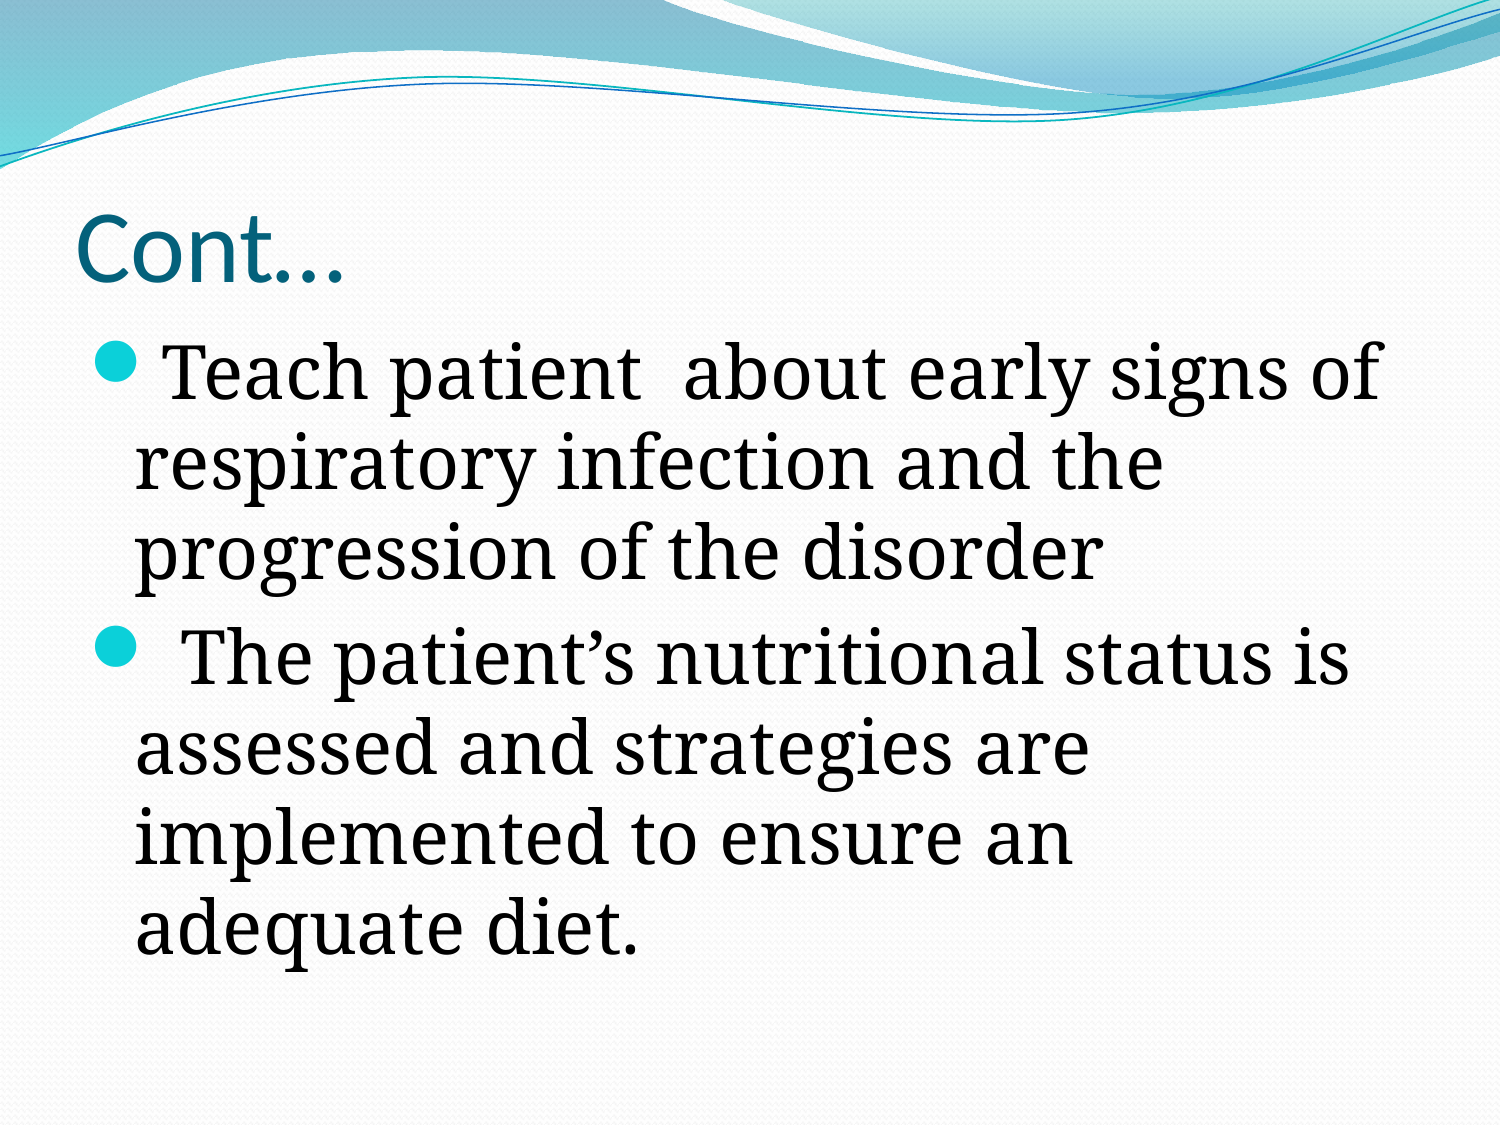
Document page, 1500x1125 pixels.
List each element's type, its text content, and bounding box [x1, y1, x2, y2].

list Teach patient about early signs of respiratory infection and the progression of the disorder The patient’s nutritional status is assessed and strategies are implemented to ensure an adequate diet. [75, 317, 1425, 1038]
title Cont… [75, 115, 1425, 303]
